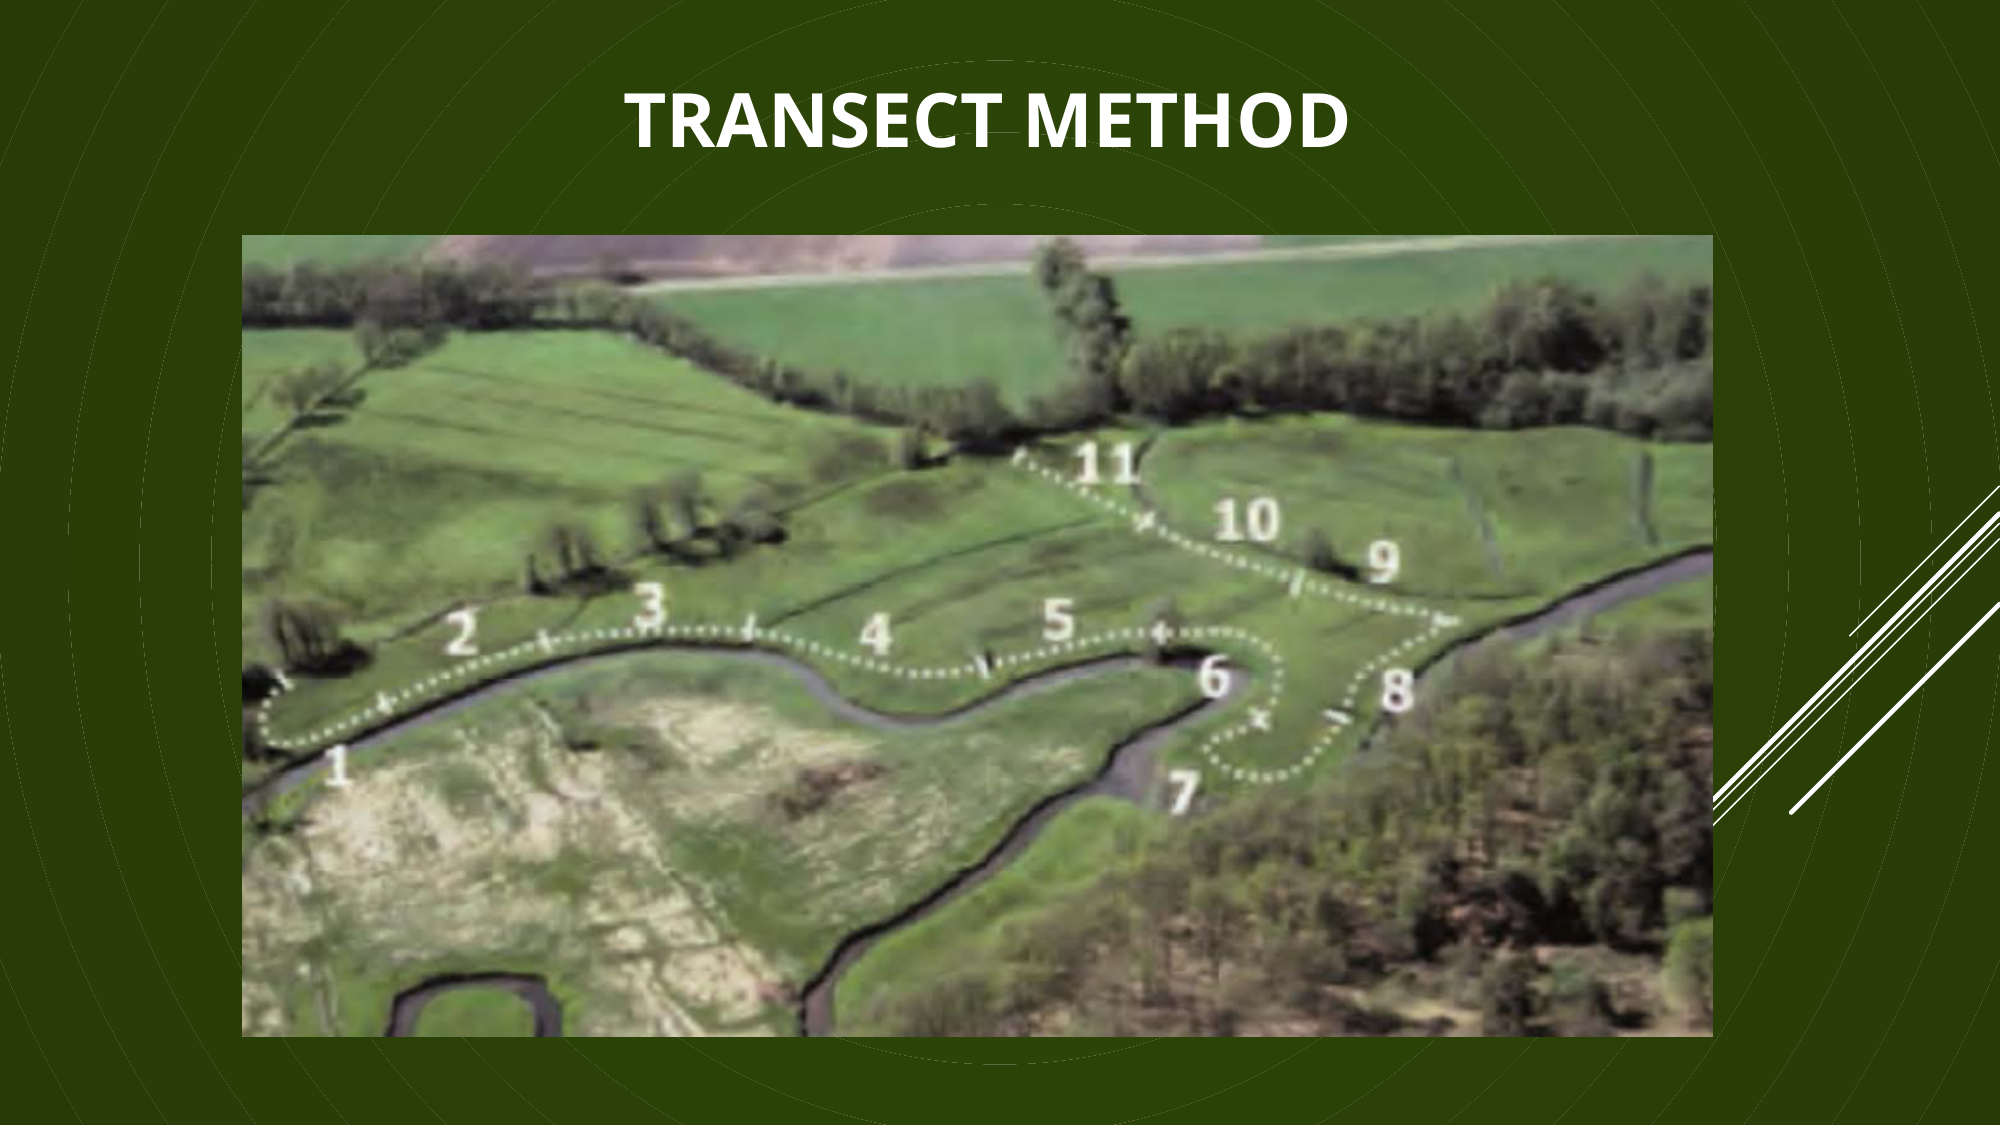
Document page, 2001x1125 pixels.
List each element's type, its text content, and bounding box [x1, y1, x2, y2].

title Transect METHOD [608, 0, 1973, 236]
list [242, 234, 1713, 1037]
